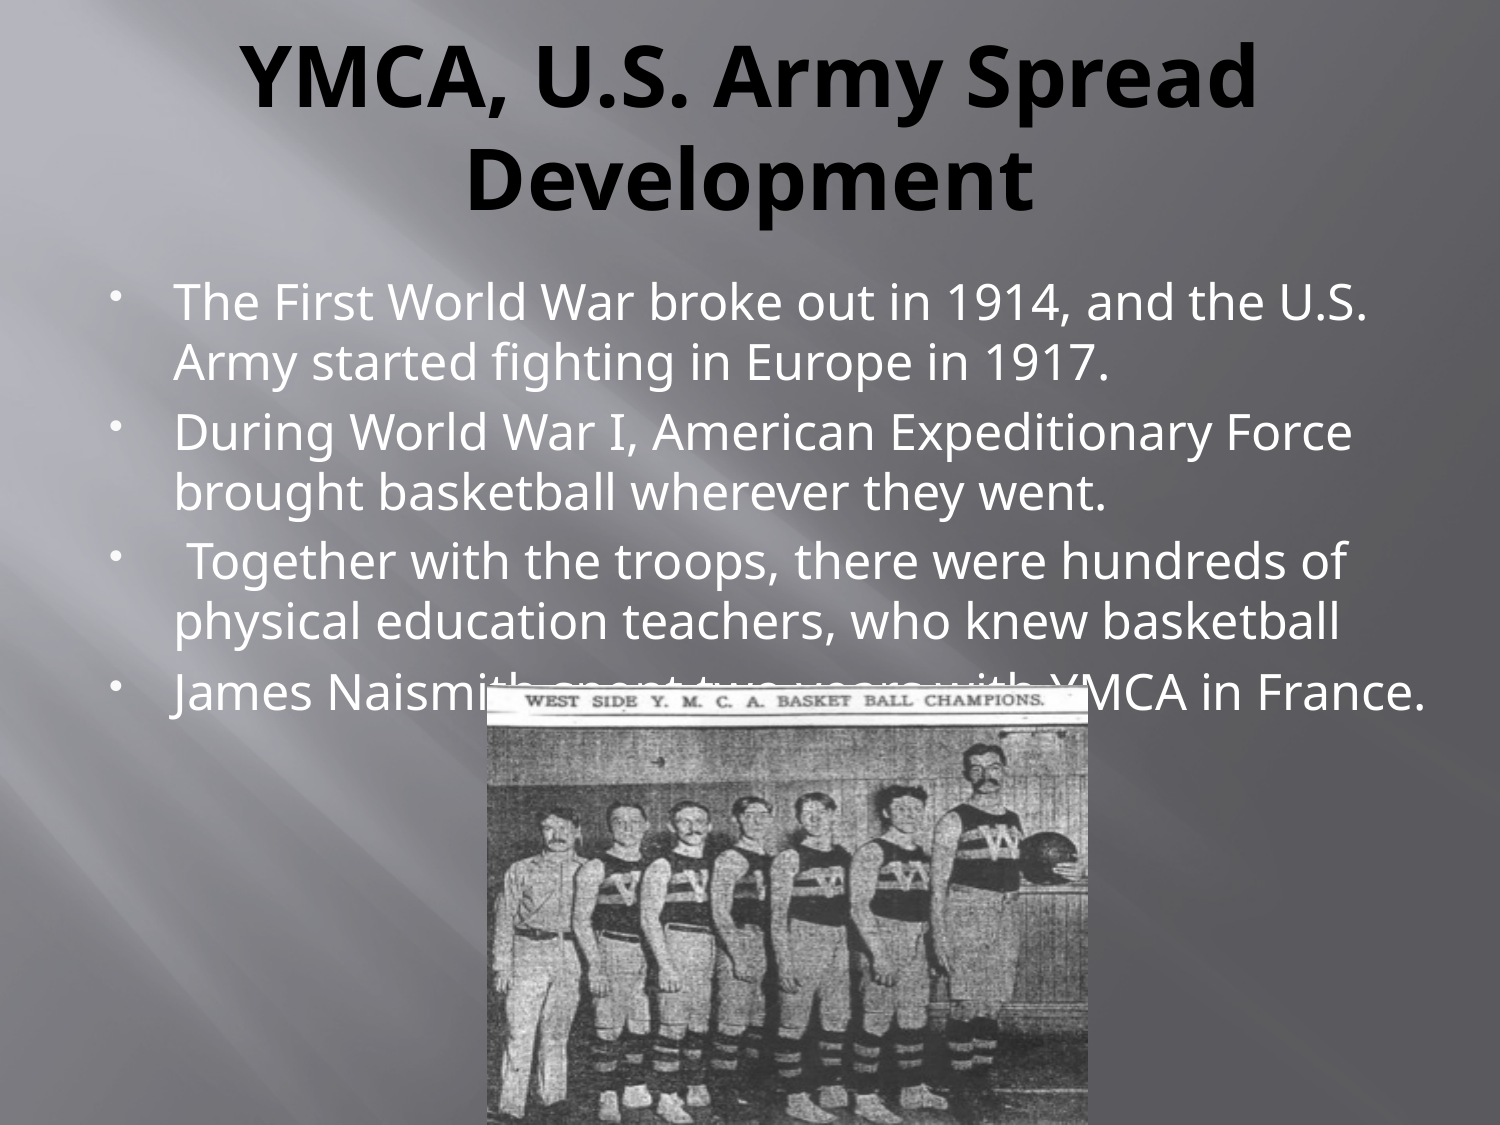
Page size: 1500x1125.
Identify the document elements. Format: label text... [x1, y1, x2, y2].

list The First World War broke out in 1914, and the U.S. Army started fighting in Europe in 1917. During World War I, American Expeditionary Force brought basketball wherever they went. Together with the troops, there were hundreds of physical education teachers, who knew basketball James Naismith spent two years with YMCA in France. [75, 262, 1463, 775]
title YMCA, U.S. Army Spread Development [0, 0, 1500, 250]
picture [487, 685, 1088, 1125]
